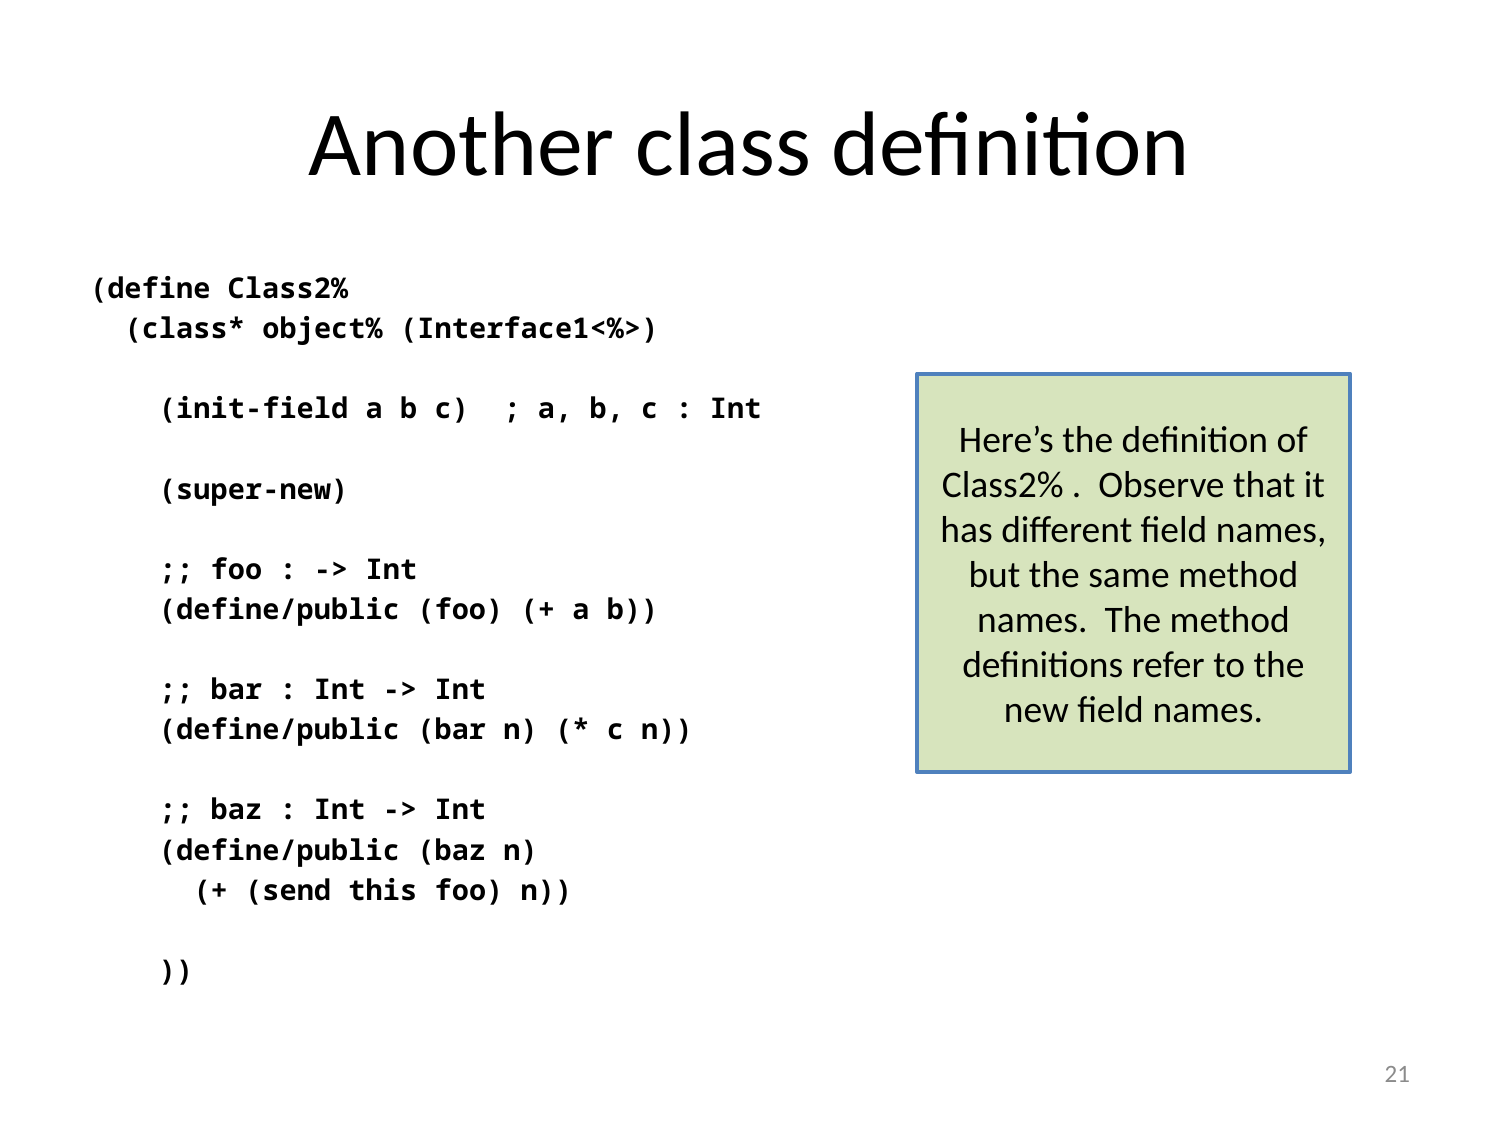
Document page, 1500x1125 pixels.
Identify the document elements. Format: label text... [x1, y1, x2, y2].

list (define Class2% (class* object% (Interface1<%>) (init-field a b c) ; a, b, c : Int (super-new) ;; foo : -> Int (define/public (foo) (+ a b)) ;; bar : Int -> Int (define/public (bar n) (* c n)) ;; baz : Int -> Int (define/public (baz n) (+ (send this foo) n)) )) [75, 262, 1425, 1005]
title Another class definition [75, 45, 1425, 233]
text_box Here’s the definition of Class2% . Observe that it has different field names, but the same method names. The method definitions refer to the new field names. [915, 372, 1352, 774]
slide_number 21 [1074, 1042, 1425, 1103]
